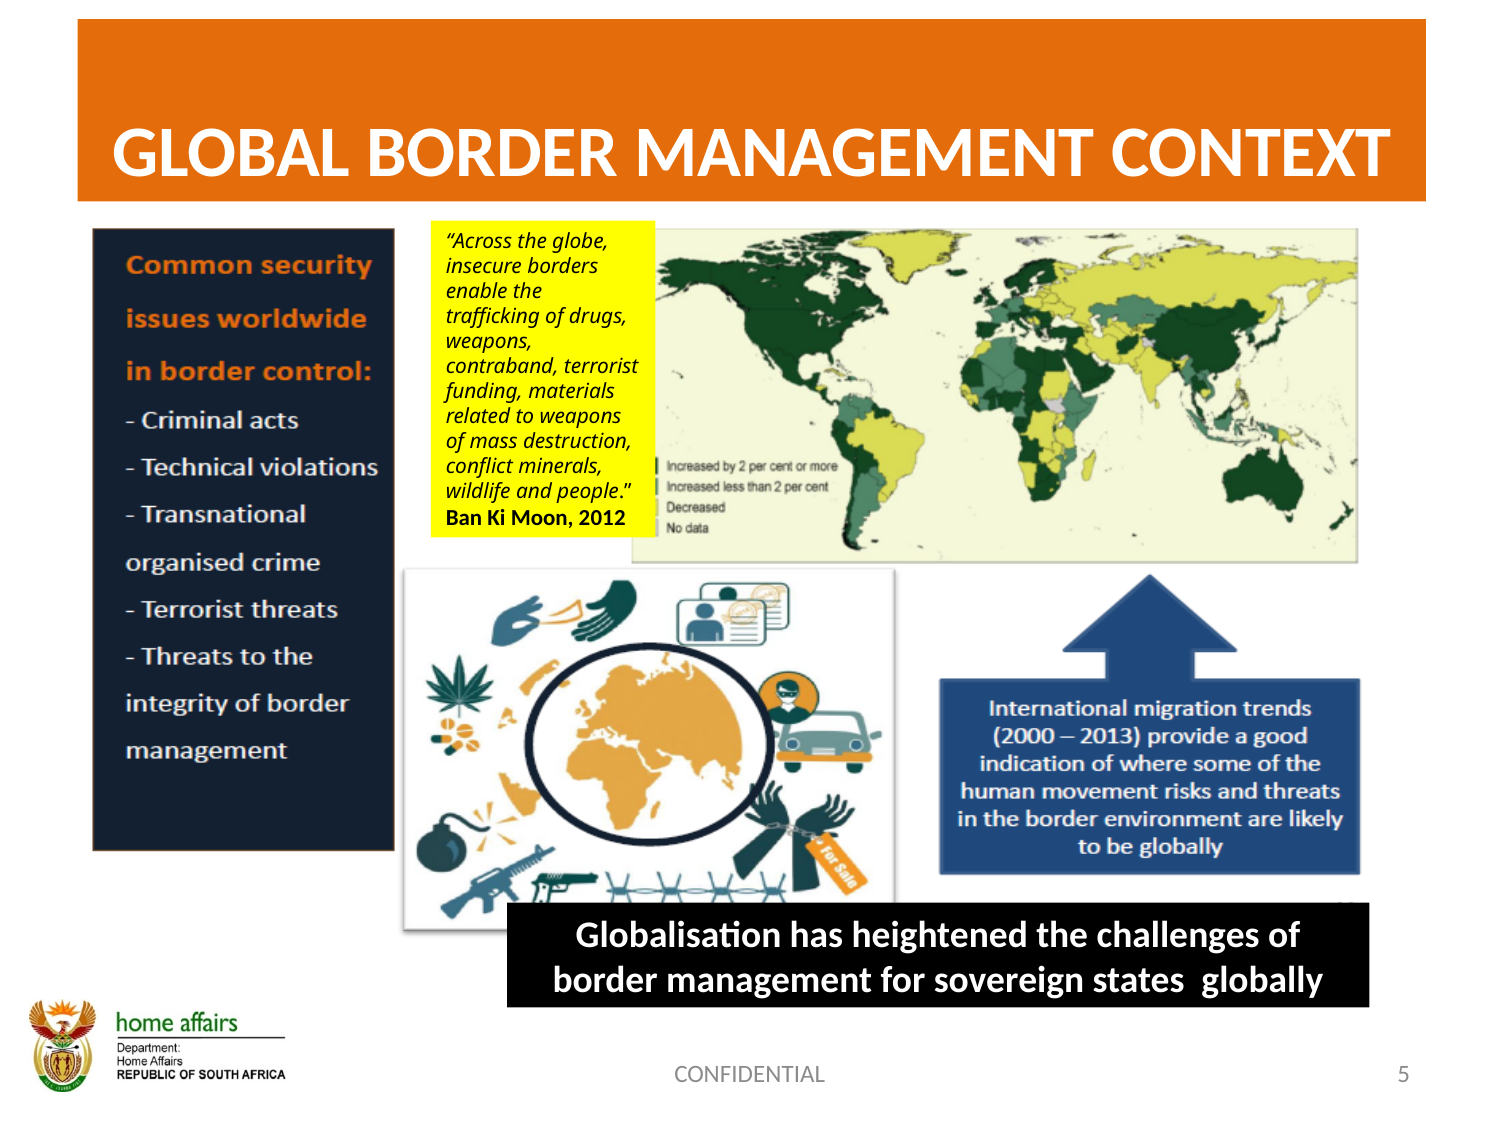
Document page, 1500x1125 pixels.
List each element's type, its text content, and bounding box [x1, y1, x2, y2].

text_box Globalisation has heightened the challenges of border management for sovereign states globally [507, 902, 1370, 1008]
picture [29, 999, 290, 1093]
footer CONFIDENTIAL [512, 1042, 988, 1103]
slide_number 5 [1074, 1042, 1425, 1103]
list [88, 205, 1365, 941]
text_box GLOBAL BORDER MANAGEMENT CONTEXT [77, 19, 1426, 202]
